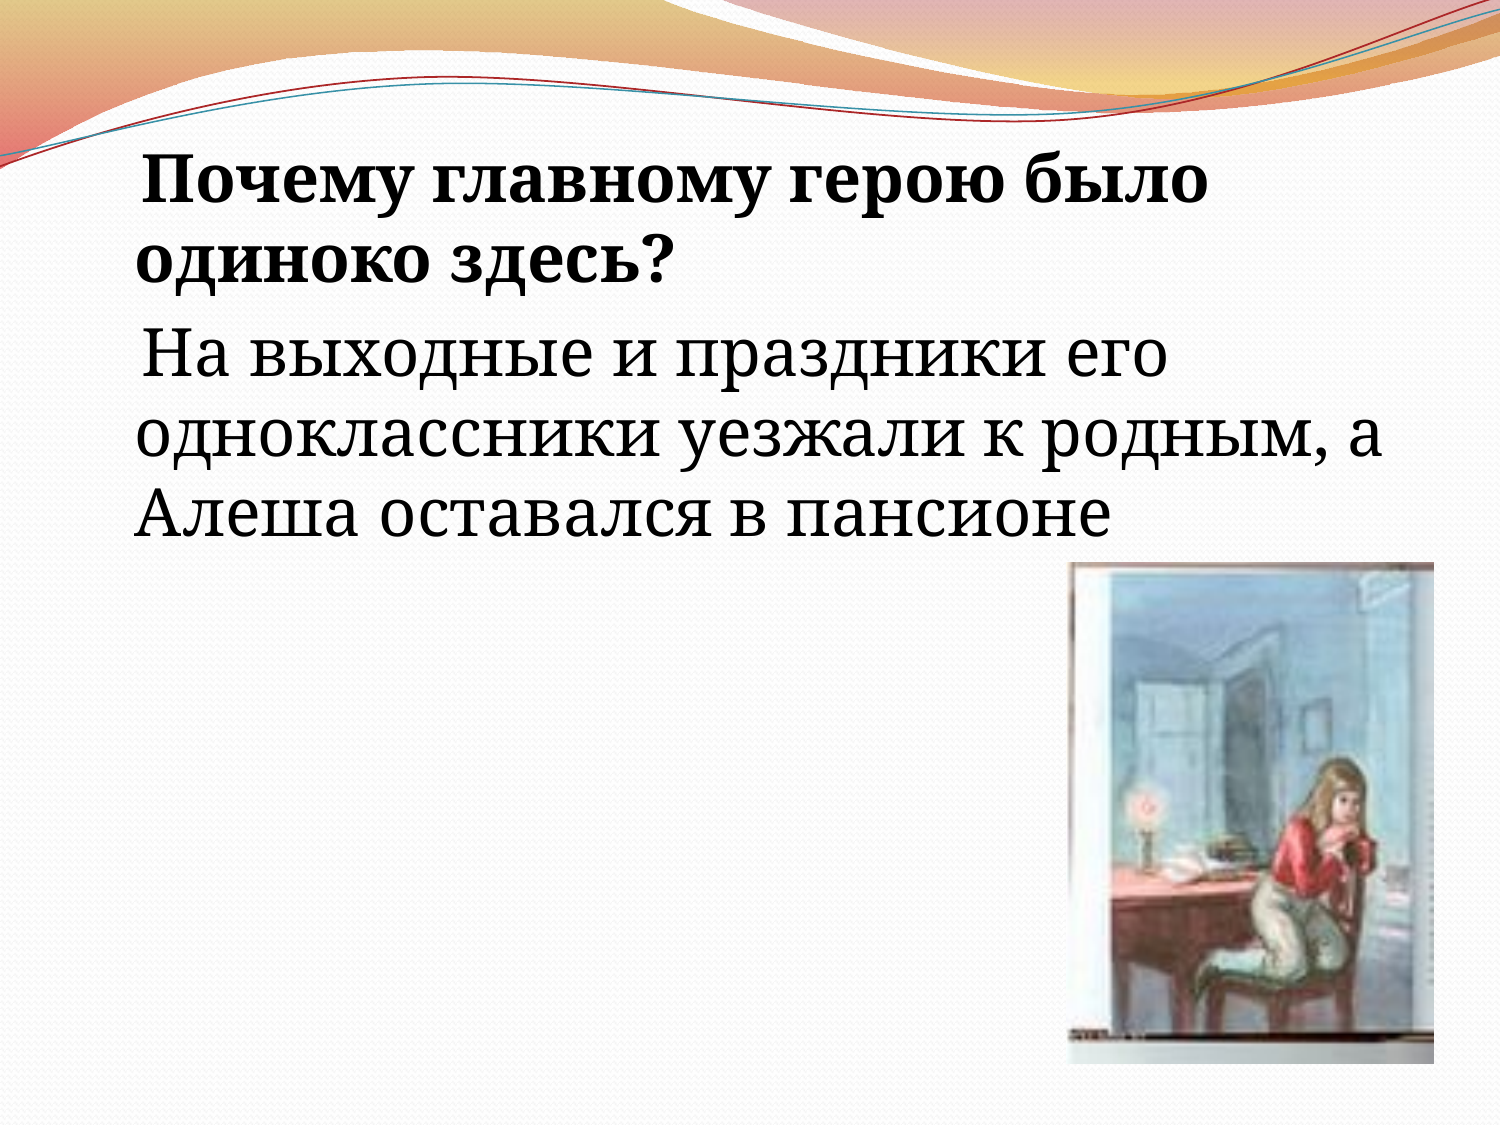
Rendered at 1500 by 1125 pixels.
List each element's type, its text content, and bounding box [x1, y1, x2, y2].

picture [1066, 562, 1434, 1064]
list Почему главному герою было одиноко здесь? На выходные и праздники его одноклассники уезжали к родным, а Алеша оставался в пансионе [75, 128, 1425, 1038]
